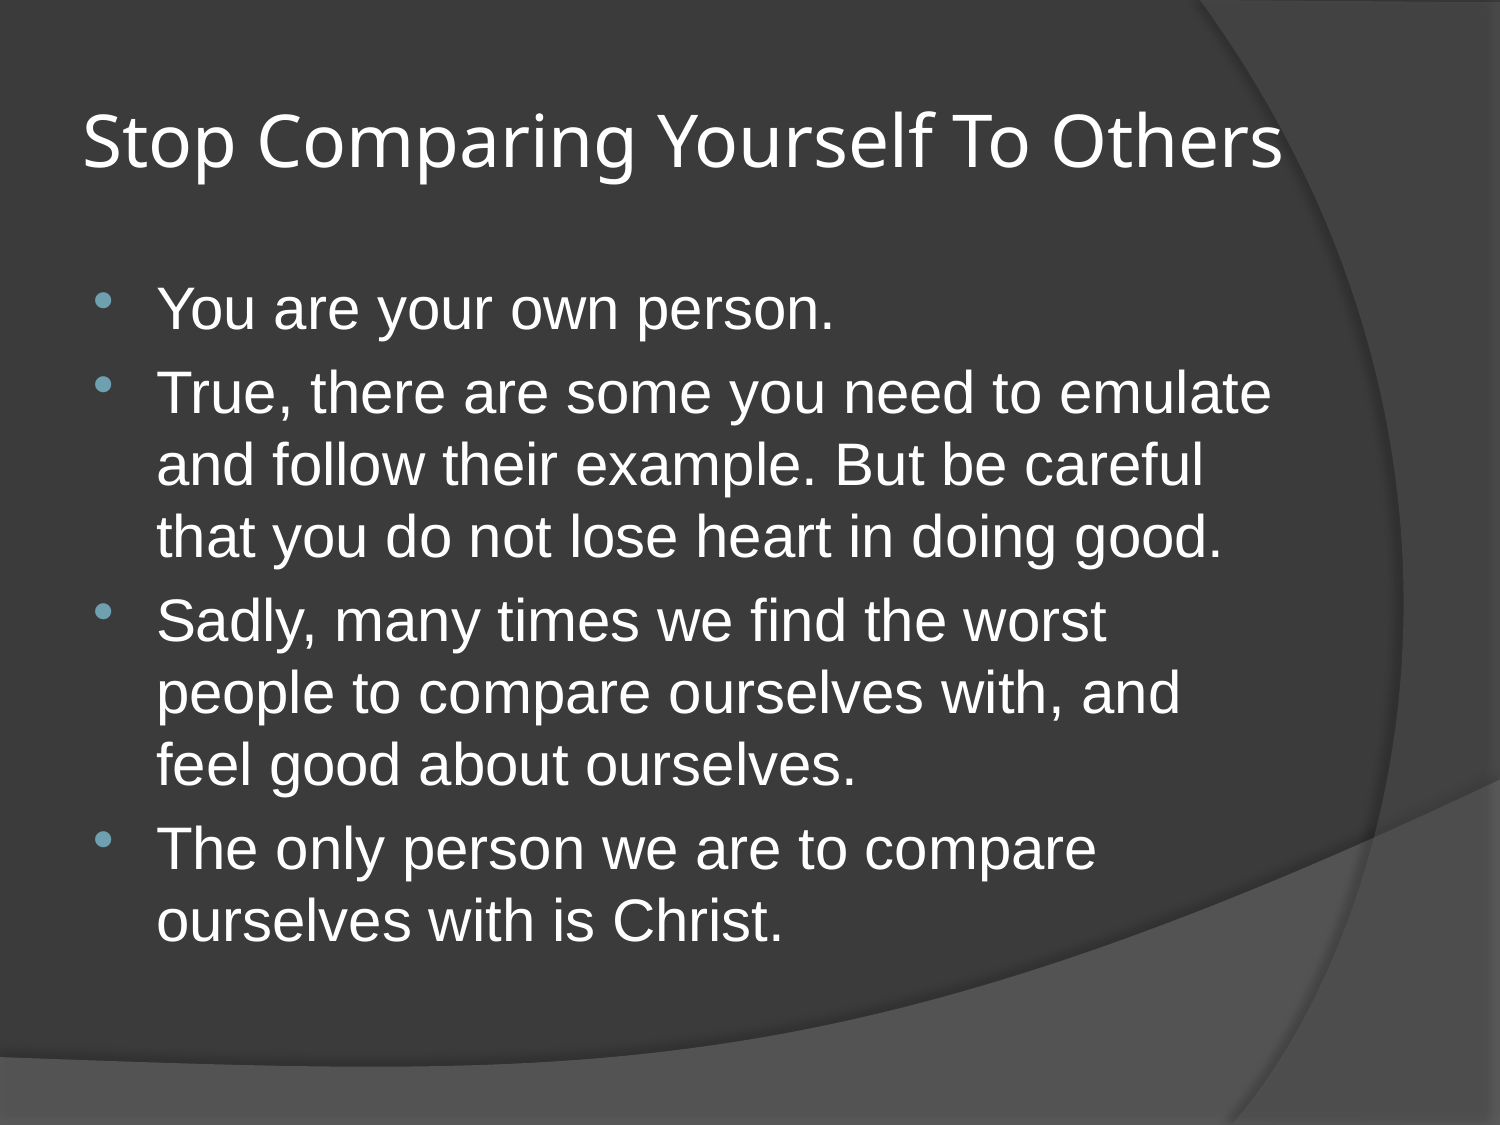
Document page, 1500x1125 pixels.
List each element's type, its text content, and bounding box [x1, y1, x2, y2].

title Stop Comparing Yourself To Others [75, 45, 1300, 233]
list You are your own person. True, there are some you need to emulate and follow their example. But be careful that you do not lose heart in doing good. Sadly, many times we find the worst people to compare ourselves with, and feel good about ourselves. The only person we are to compare ourselves with is Christ. [75, 262, 1300, 1005]
